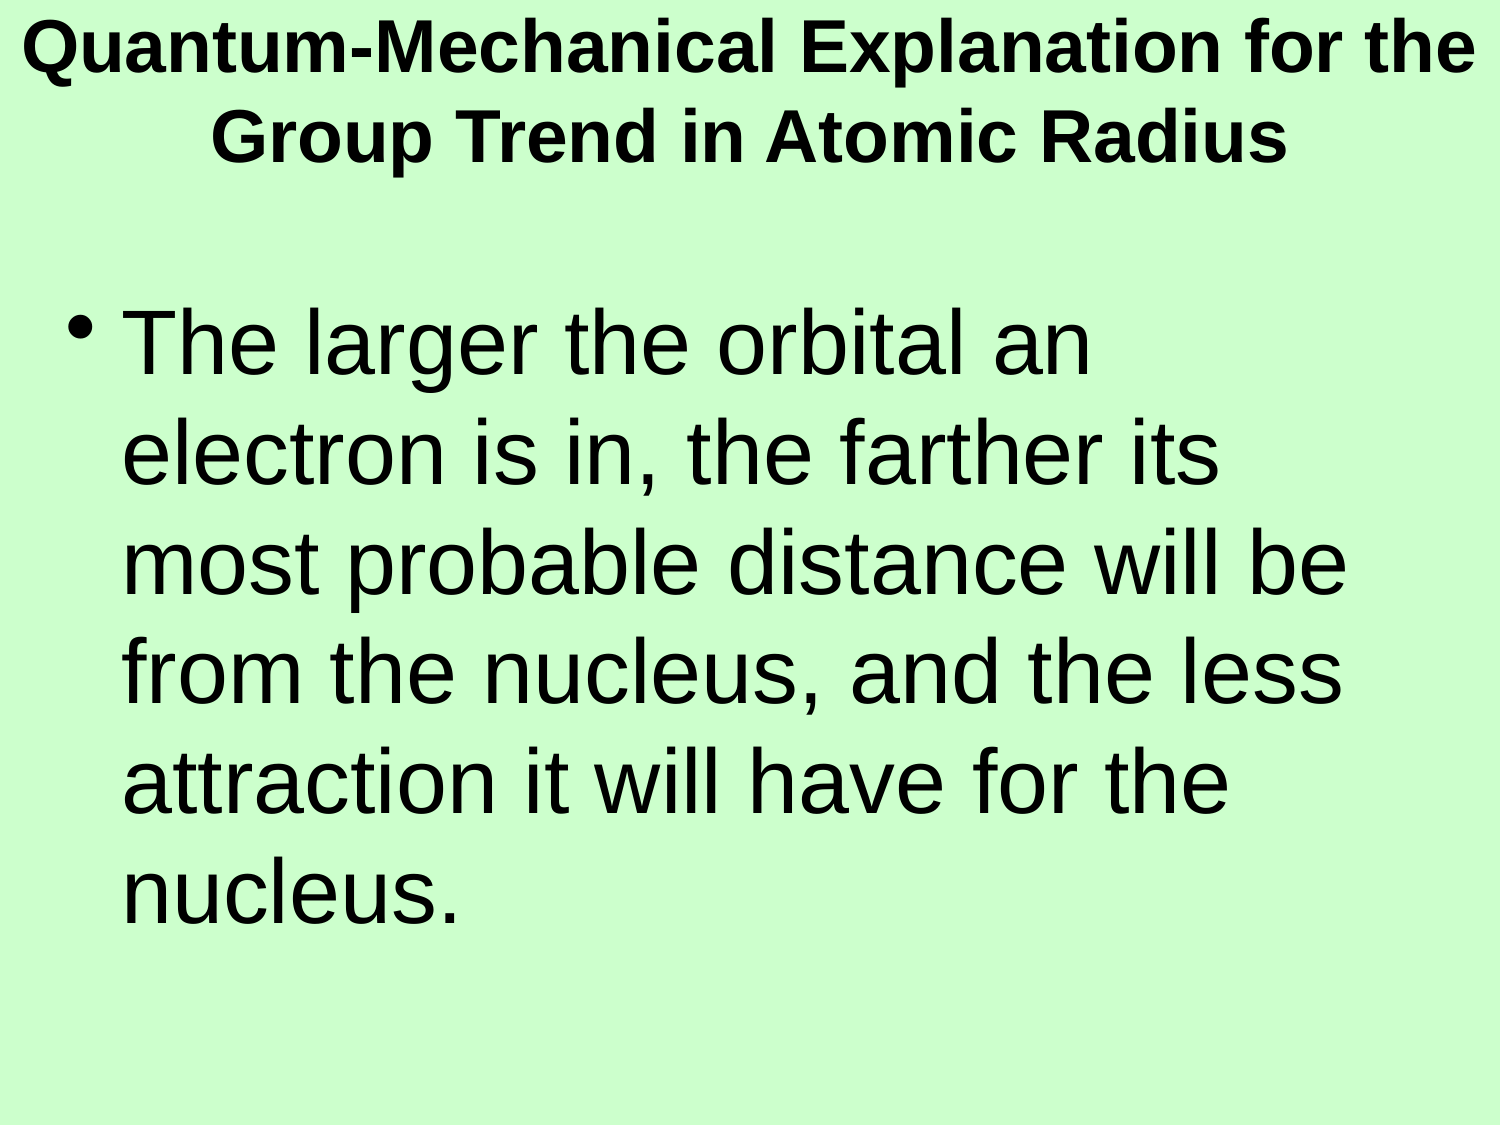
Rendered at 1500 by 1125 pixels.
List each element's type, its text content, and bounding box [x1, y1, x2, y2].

list The larger the orbital an electron is in, the farther its most probable distance will be from the nucleus, and the less attraction it will have for the nucleus. [49, 274, 1451, 1125]
title Quantum-Mechanical Explanation for the Group Trend in Atomic Radius [0, 0, 1500, 176]
